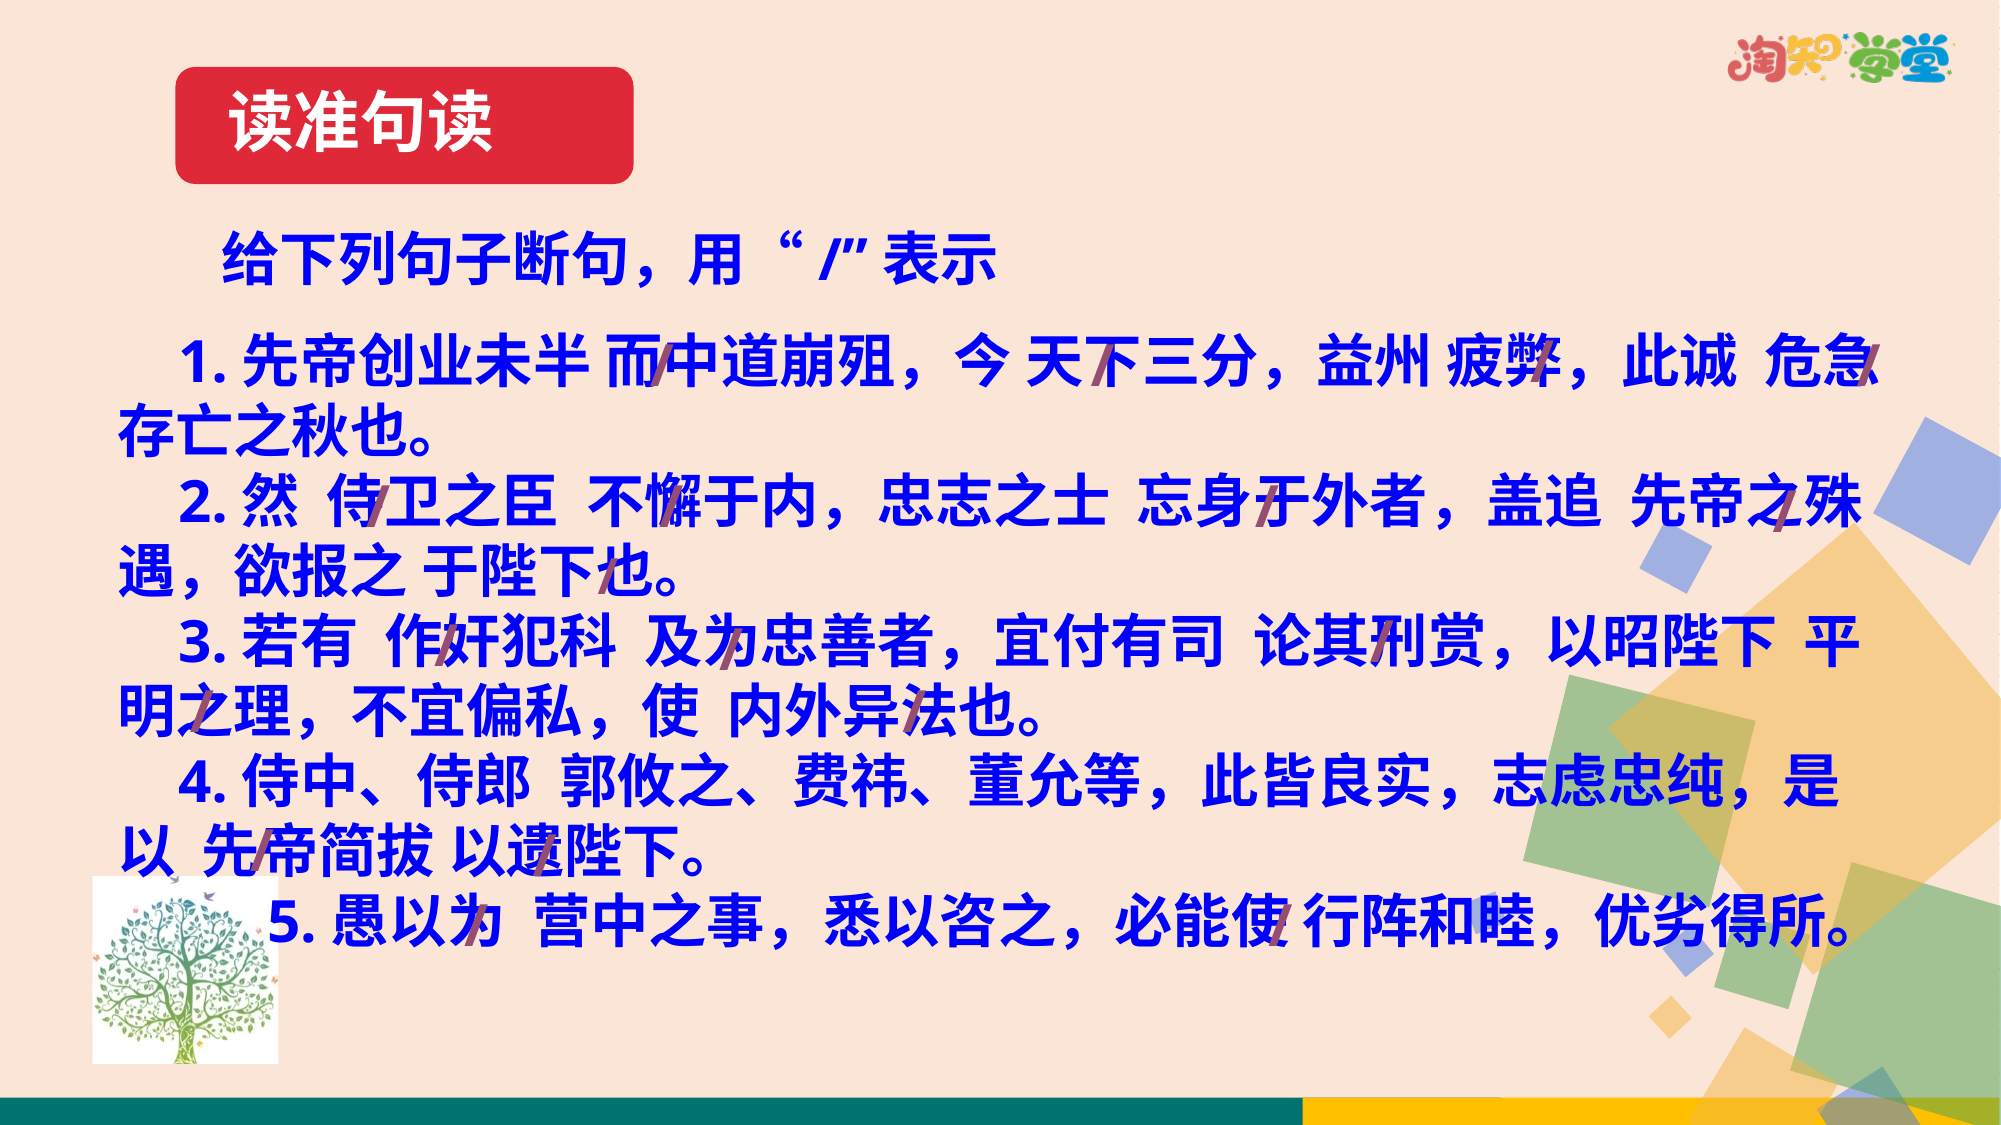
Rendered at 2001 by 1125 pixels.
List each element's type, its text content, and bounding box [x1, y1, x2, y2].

text_box / [351, 461, 406, 546]
picture [1715, 20, 1964, 96]
text_box / [1515, 317, 1579, 402]
text_box / [1075, 320, 1140, 406]
text_box / [887, 666, 942, 752]
text_box / [175, 666, 230, 752]
text_box / [1355, 597, 1409, 682]
text_box / [1239, 461, 1294, 546]
text_box / [582, 537, 634, 613]
text_box / [1253, 880, 1323, 965]
text_box 1.先帝创业未半 而中道崩殂，今 天下三分，益州 疲弊，此诚 危急存亡之秋也。 2.然 侍卫之臣 不懈于内，忠志之士 忘身于外者，盖追 先帝之殊遇，欲报之 于陛下也。 3.若有 作奸犯科 及为忠善者，宜付有司 论其刑赏，以昭陛下 平明之理，不宜偏私，使 内外异法也。 4.侍中、侍郎 郭攸之、费祎、董允等，此皆良实，志虑忠纯，是以 先帝简拔 以遗陛下。 5.愚以为 营中之事，悉以咨之，必能使 行阵和睦，优劣得所。 [102, 317, 1899, 962]
text_box / [644, 461, 699, 546]
text_box / [635, 320, 689, 406]
text_box / [449, 880, 504, 965]
text_box 给下列句子断句，用“/”表示 [206, 214, 1014, 300]
text_box / [1757, 467, 1812, 552]
text_box / [704, 604, 759, 690]
text_box / [235, 806, 290, 891]
text_box / [517, 810, 572, 896]
text_box [175, 66, 634, 185]
picture [92, 876, 279, 1064]
text_box / [419, 601, 474, 686]
text_box 读准句读 [211, 72, 594, 168]
text_box / [1841, 320, 1896, 406]
